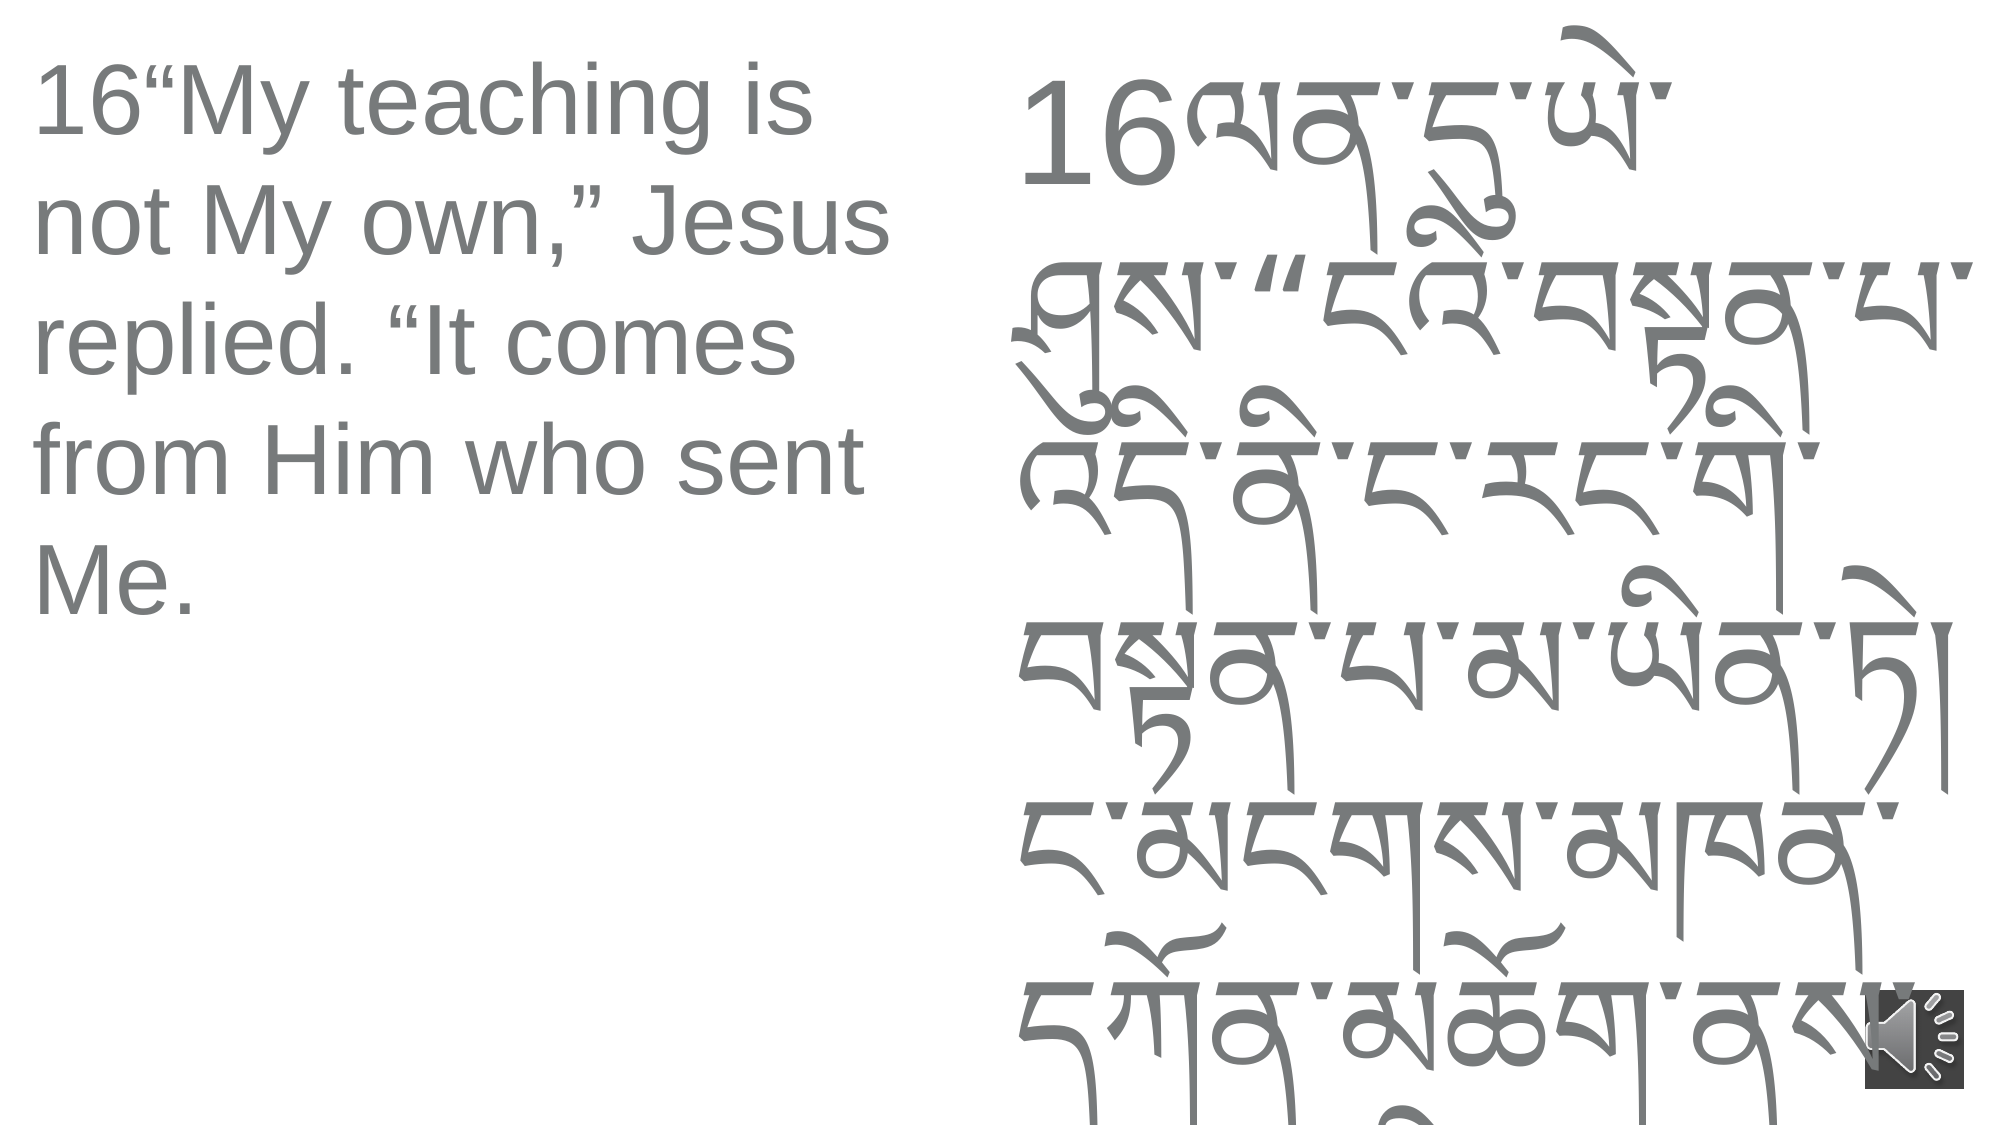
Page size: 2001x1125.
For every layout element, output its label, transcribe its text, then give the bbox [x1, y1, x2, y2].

text_box 16ལན་དུ་ཡེ་ཤུས་“ངའི་བསྟན་པ་འདི་ནི་ང་རང་གི་བསྟན་པ་མ་ཡིན་ཏེ། ང་མངགས་མཁན་དཀོན་མཆོག་ནས་བྱུང་བ་ཡིན། [999, 27, 2000, 1104]
text_box 16“My teaching is not My own,” Jesus replied. “It comes from Him who sent Me. [18, 27, 973, 1104]
picture [1864, 989, 1965, 1090]
